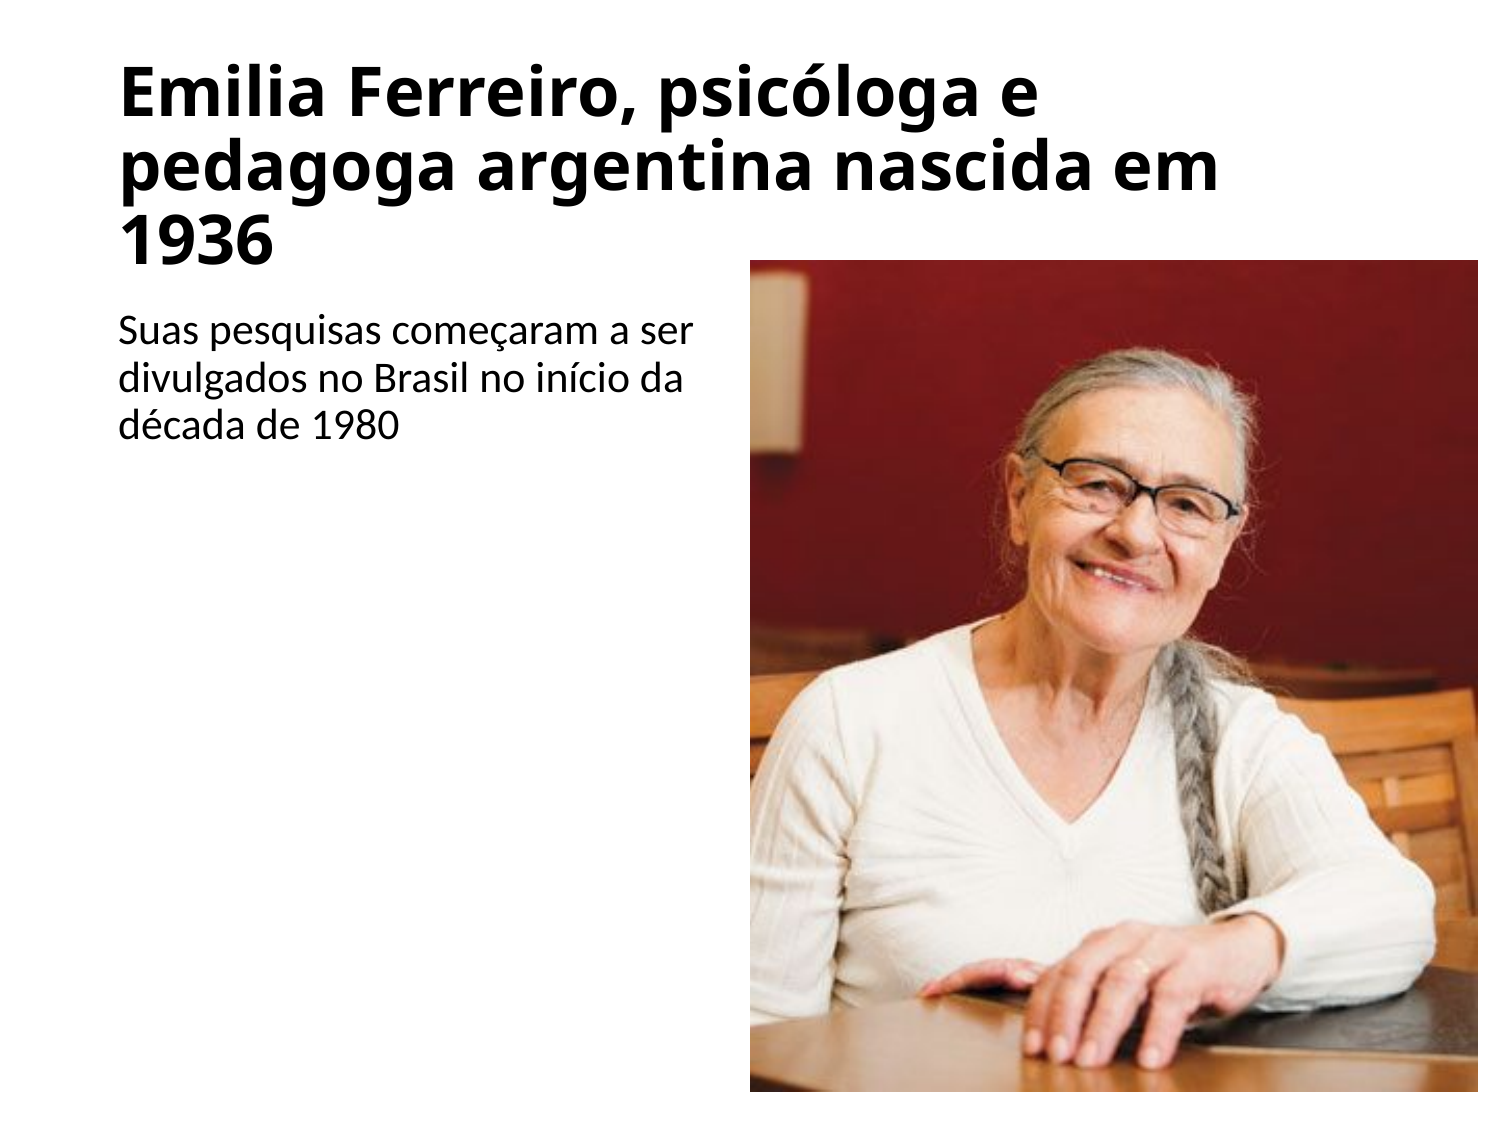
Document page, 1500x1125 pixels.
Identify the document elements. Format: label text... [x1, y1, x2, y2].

list Suas pesquisas começaram a ser divulgados no Brasil no início da década de 1980 [103, 299, 741, 1014]
title Emilia Ferreiro, psicóloga e pedagoga argentina nascida em 1936 [103, 59, 1397, 278]
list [749, 260, 1478, 1093]
